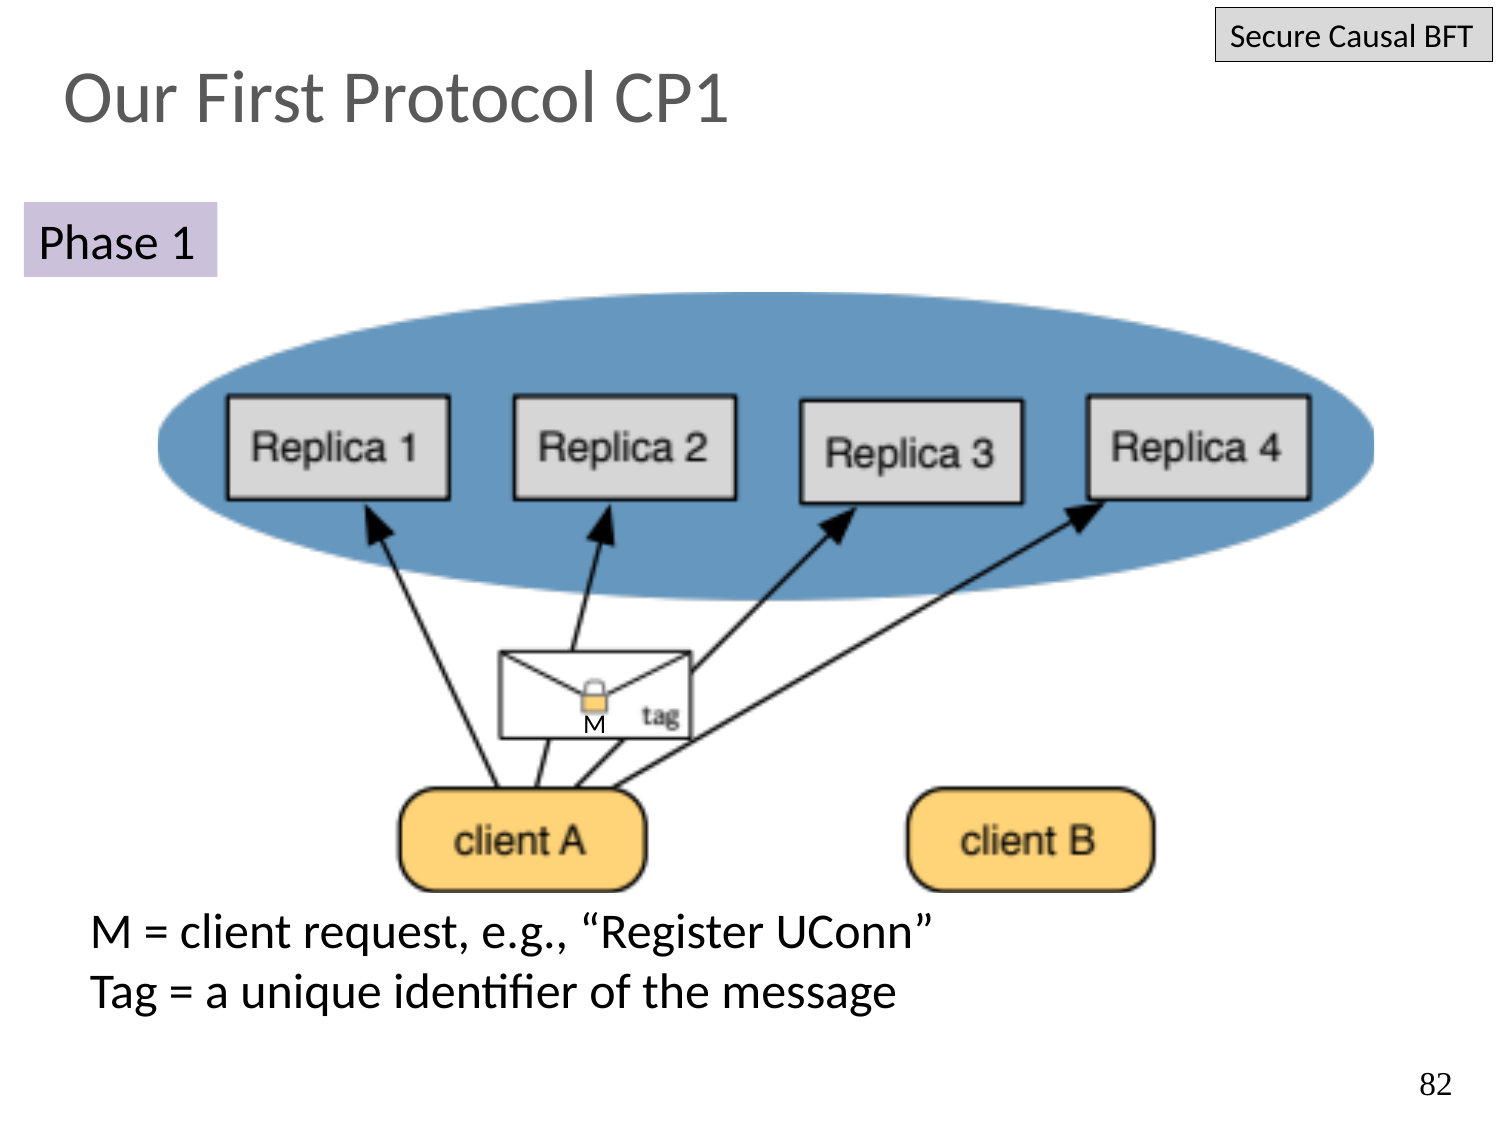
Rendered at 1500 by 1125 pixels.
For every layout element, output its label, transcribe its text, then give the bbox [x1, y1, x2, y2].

text_box M = client request, e.g., “Register UConn” Tag = a unique identifier of the message [75, 890, 973, 1026]
text_box 82 [1404, 1054, 1480, 1110]
title Our First Protocol CP1 [48, 40, 1457, 172]
text_box Phase 1 [23, 202, 218, 277]
text_box Secure Causal BFT [1215, 7, 1493, 62]
picture [157, 291, 1375, 893]
